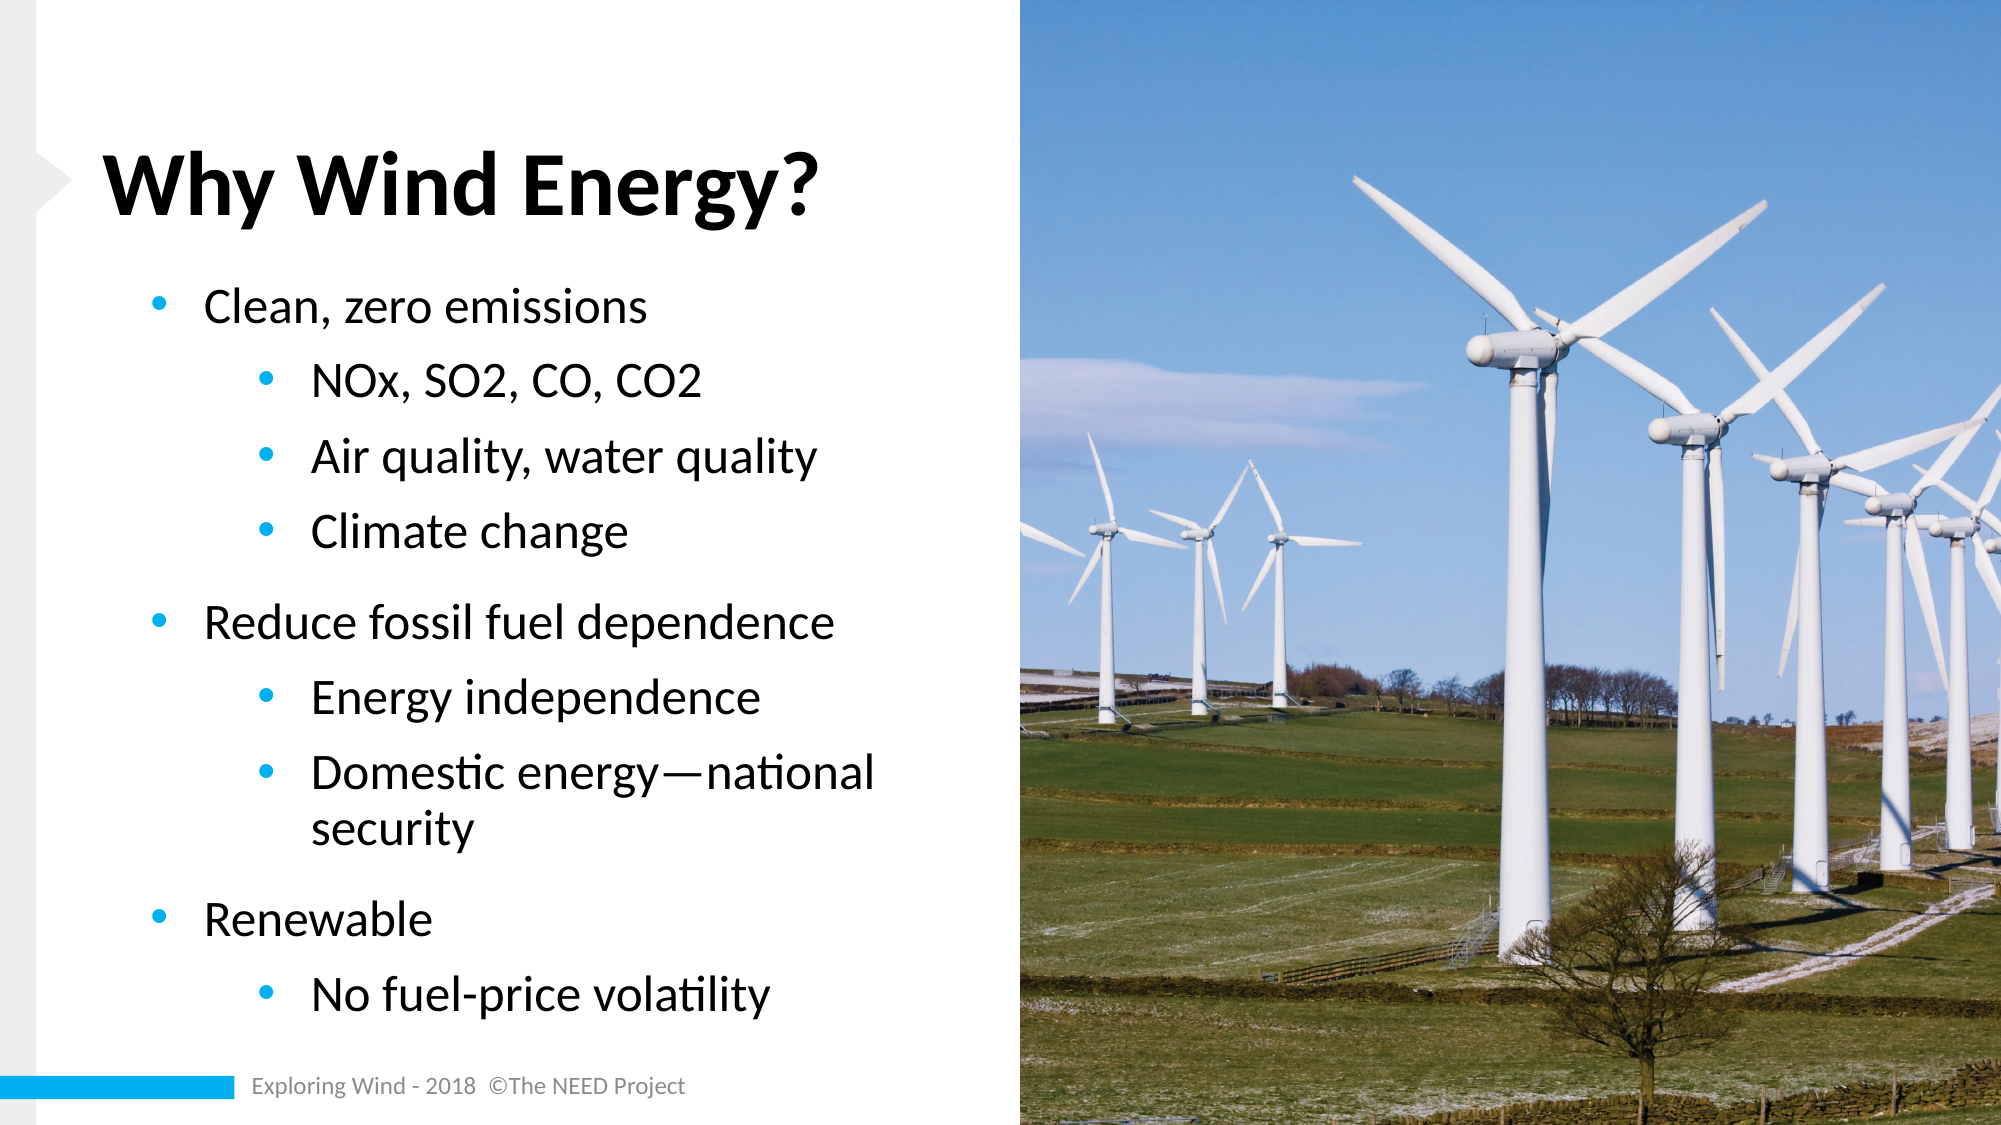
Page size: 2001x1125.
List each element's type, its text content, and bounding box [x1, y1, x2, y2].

title Why Wind Energy? [87, 117, 936, 254]
footer Exploring Wind - 2018 ©The NEED Project [236, 1054, 729, 1115]
list Clean, zero emissions NOx, SO2, CO, CO2 Air quality, water quality Climate change Reduce fossil fuel dependence Energy independence Domestic energy—national security Renewable No fuel-price volatility [135, 264, 984, 1034]
picture [1019, 0, 2001, 1125]
